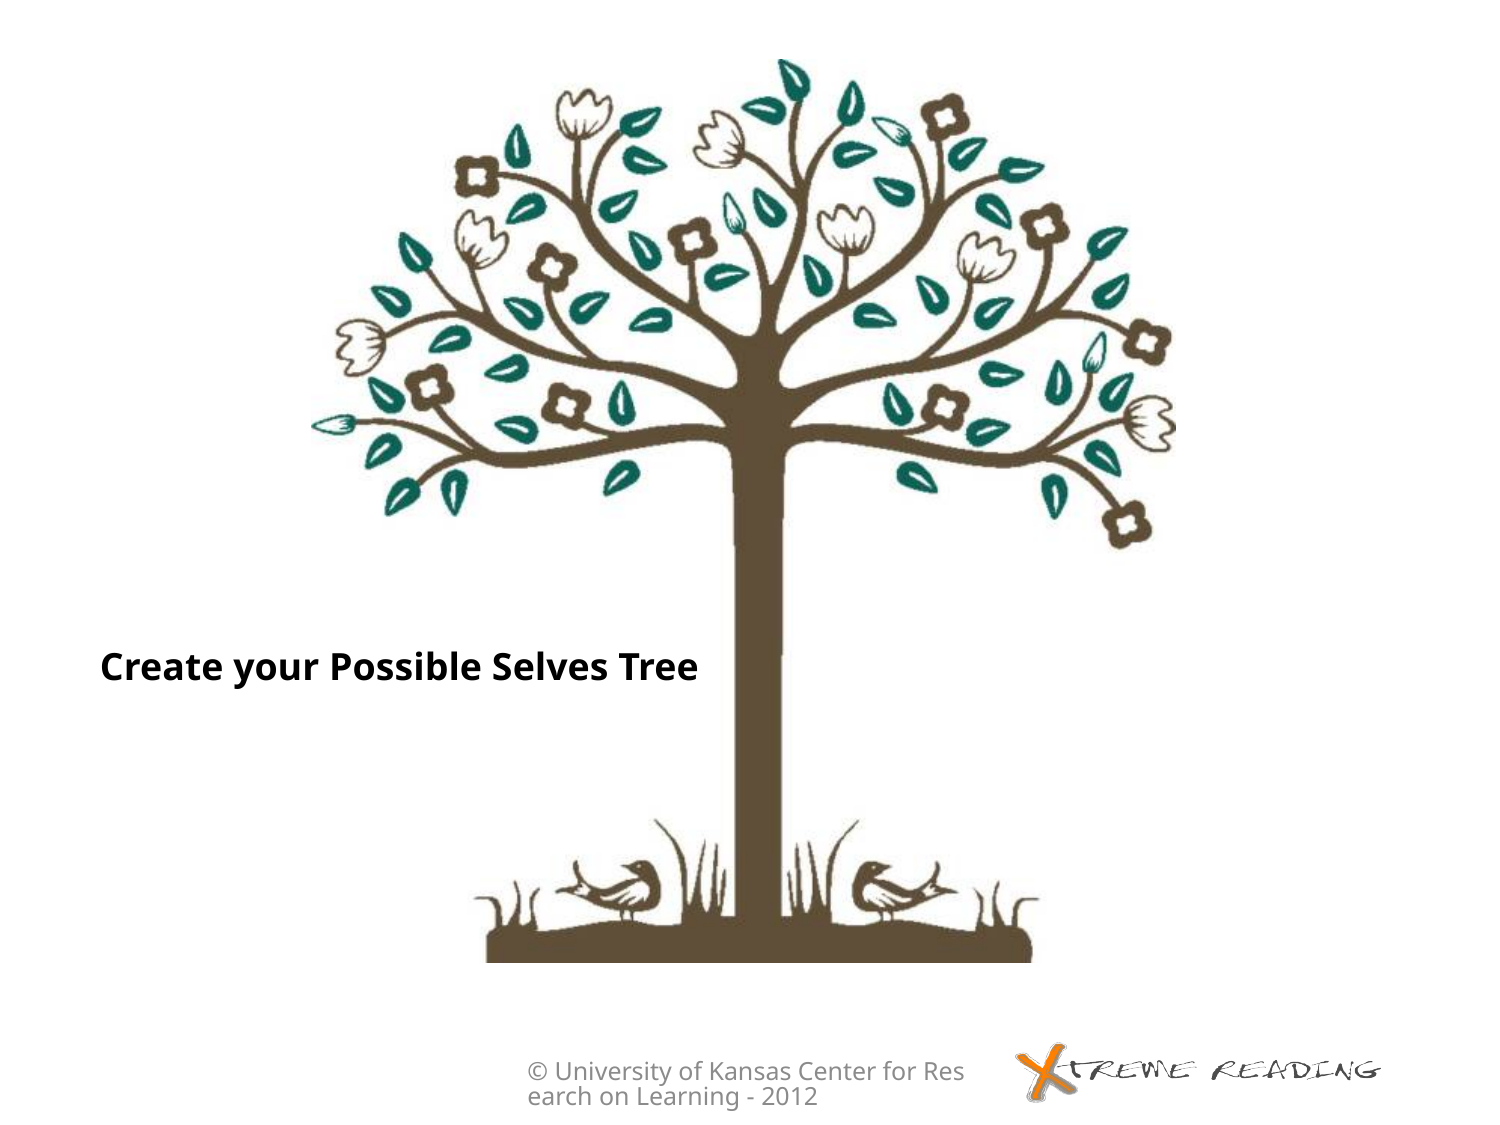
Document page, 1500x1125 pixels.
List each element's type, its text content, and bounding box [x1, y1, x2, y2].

footer © University of Kansas Center for Research on Learning - 2012 [512, 1042, 988, 1103]
picture [1015, 1042, 1381, 1103]
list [0, 59, 1500, 964]
